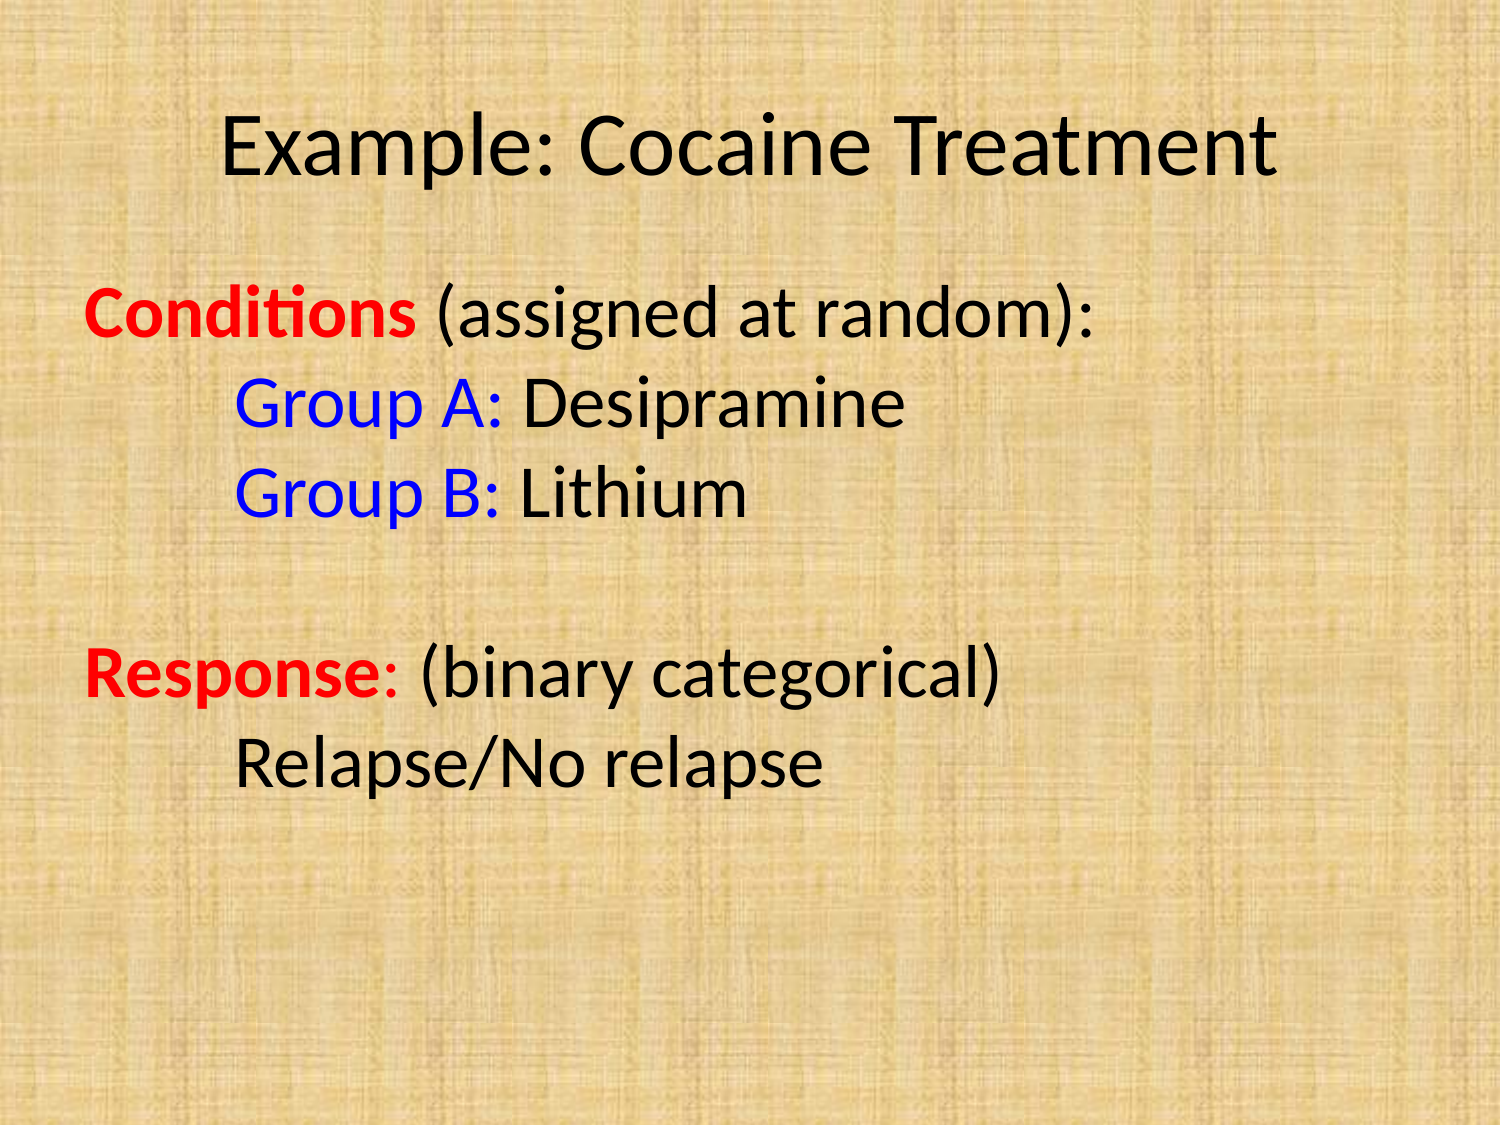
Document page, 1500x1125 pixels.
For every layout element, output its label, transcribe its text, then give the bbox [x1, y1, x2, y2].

picture [0, 0, 1500, 1125]
text_box Conditions (assigned at random): Group A: Desipramine Group B: Lithium Response: (binary categorical) Relapse/No relapse [69, 254, 1445, 810]
title Example: Cocaine Treatment [75, 45, 1425, 233]
